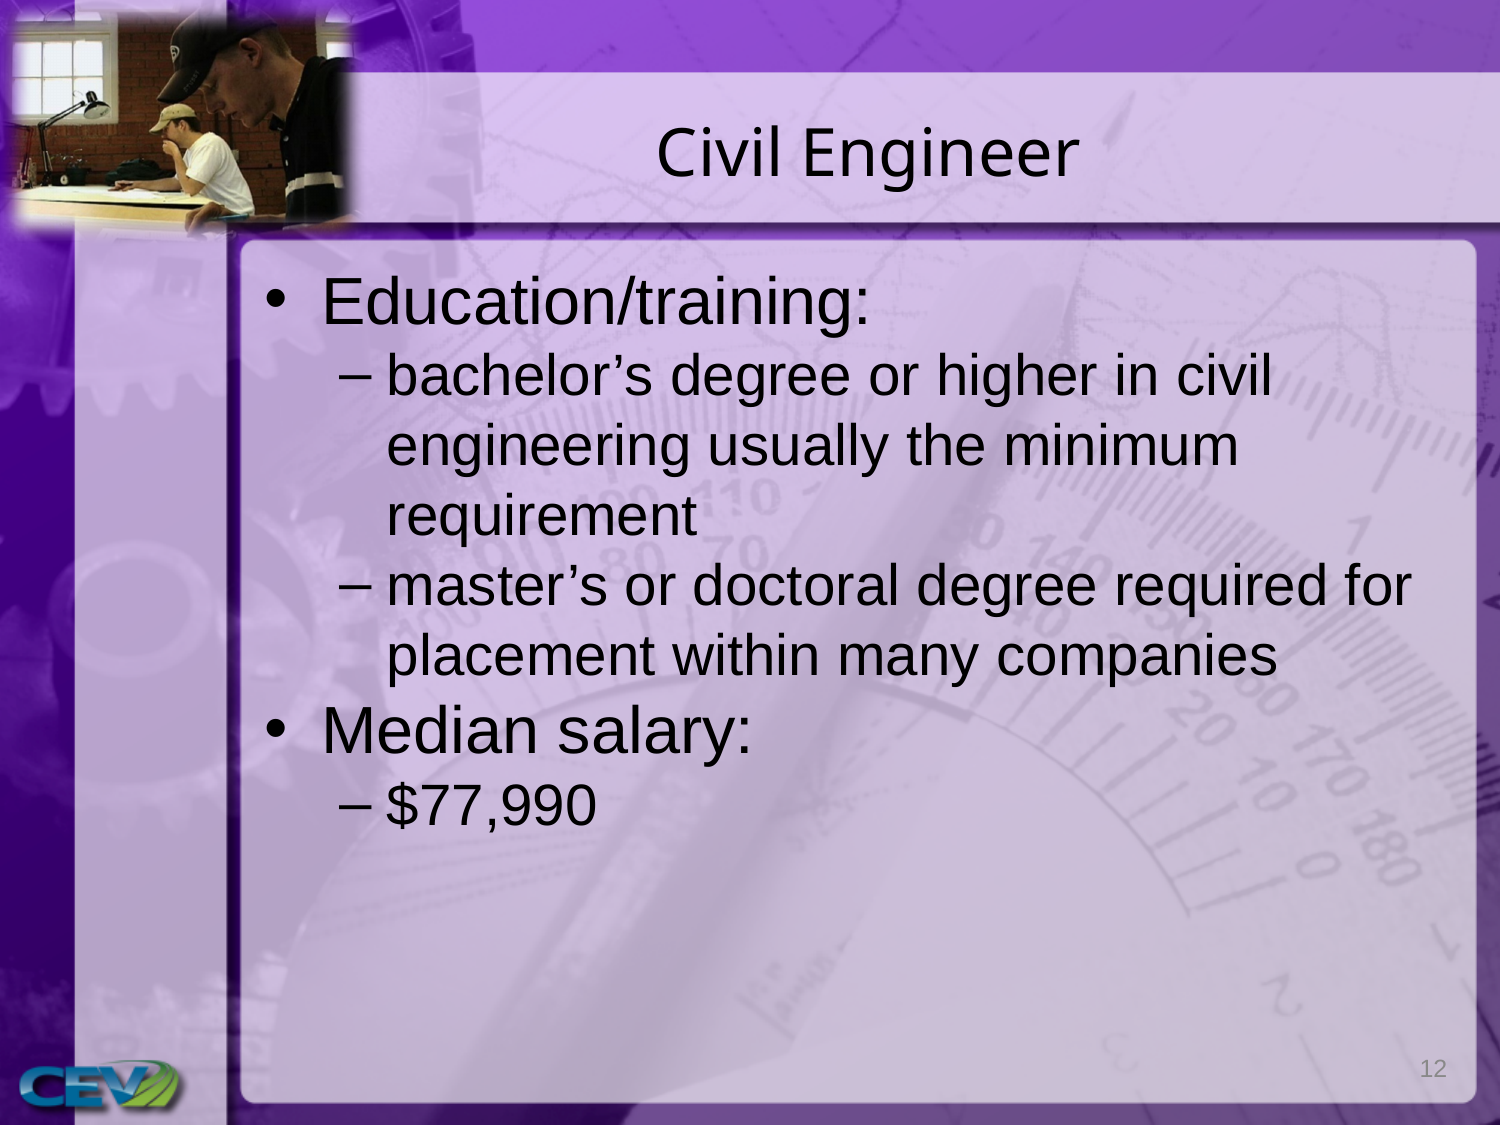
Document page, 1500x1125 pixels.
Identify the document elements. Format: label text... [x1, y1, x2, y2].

list Education/training: bachelor’s degree or higher in civil engineering usually the minimum requirement master’s or doctoral degree required for placement within many companies Median salary: $77,990 [249, 249, 1463, 1043]
picture [0, 0, 1500, 1125]
title Civil Engineer [371, 75, 1500, 225]
slide_number 12 [1112, 1037, 1463, 1098]
